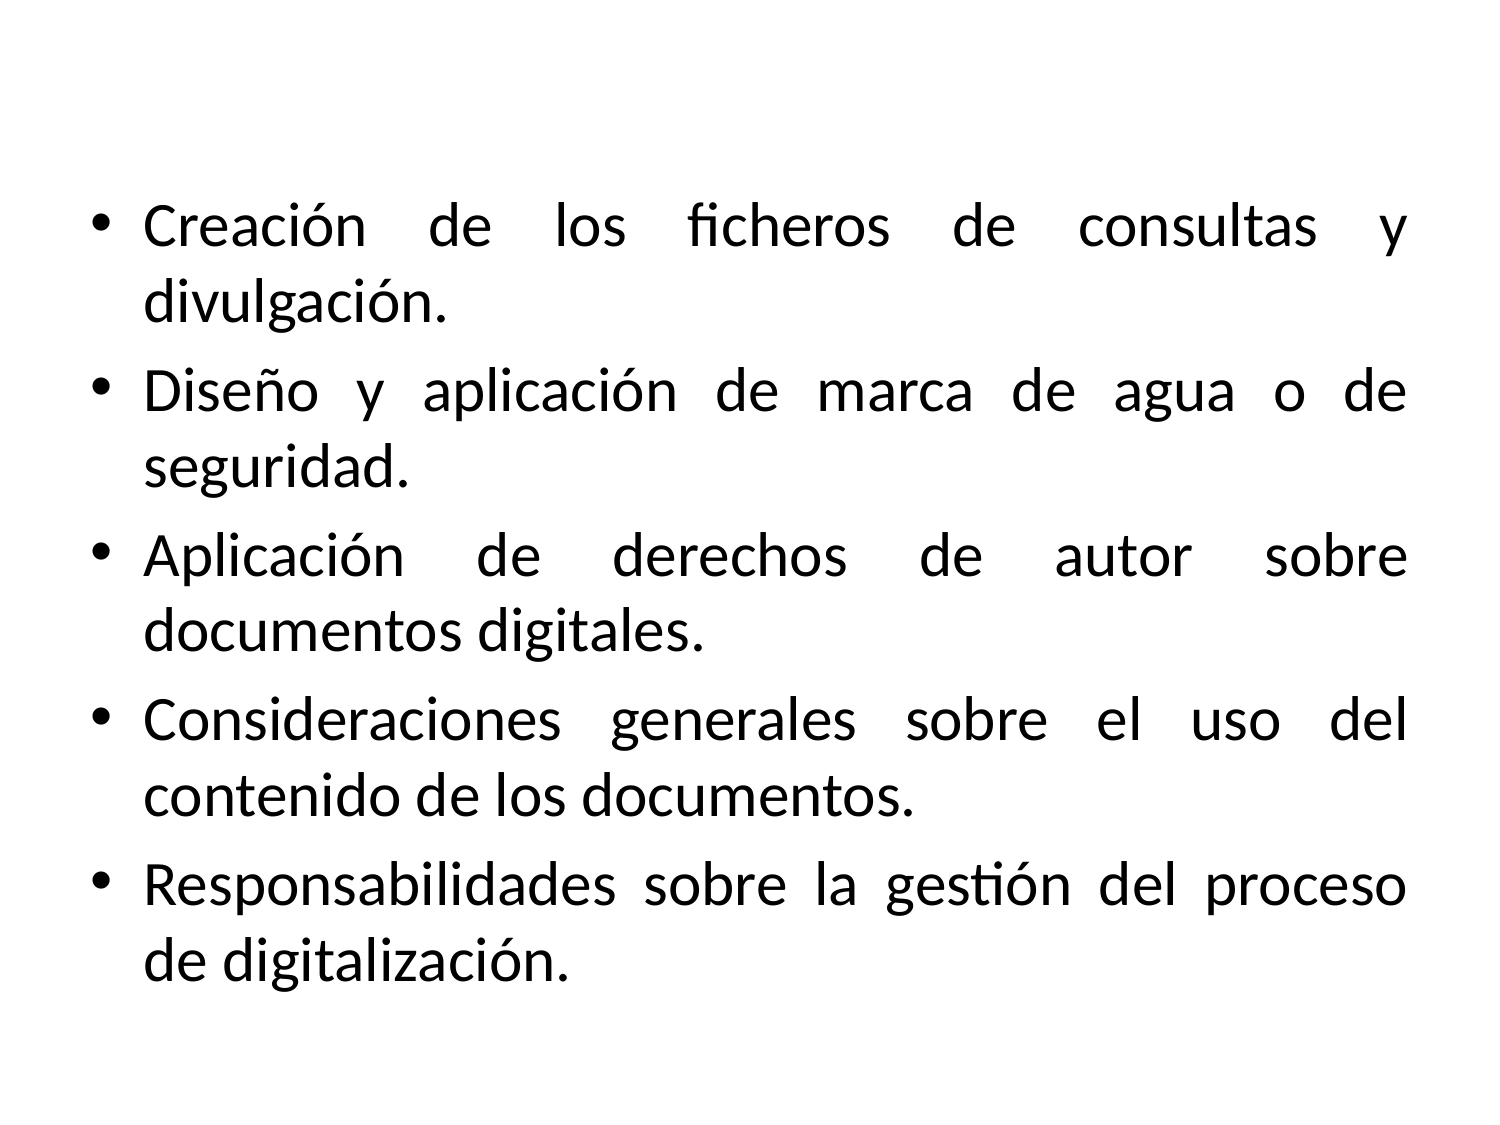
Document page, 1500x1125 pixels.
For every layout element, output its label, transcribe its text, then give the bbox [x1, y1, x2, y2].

list Creación de los ficheros de consultas y divulgación. Diseño y aplicación de marca de agua o de seguridad. Aplicación de derechos de autor sobre documentos digitales. Consideraciones generales sobre el uso del contenido de los documentos. Responsabilidades sobre la gestión del proceso de digitalización. [75, 175, 1425, 1005]
